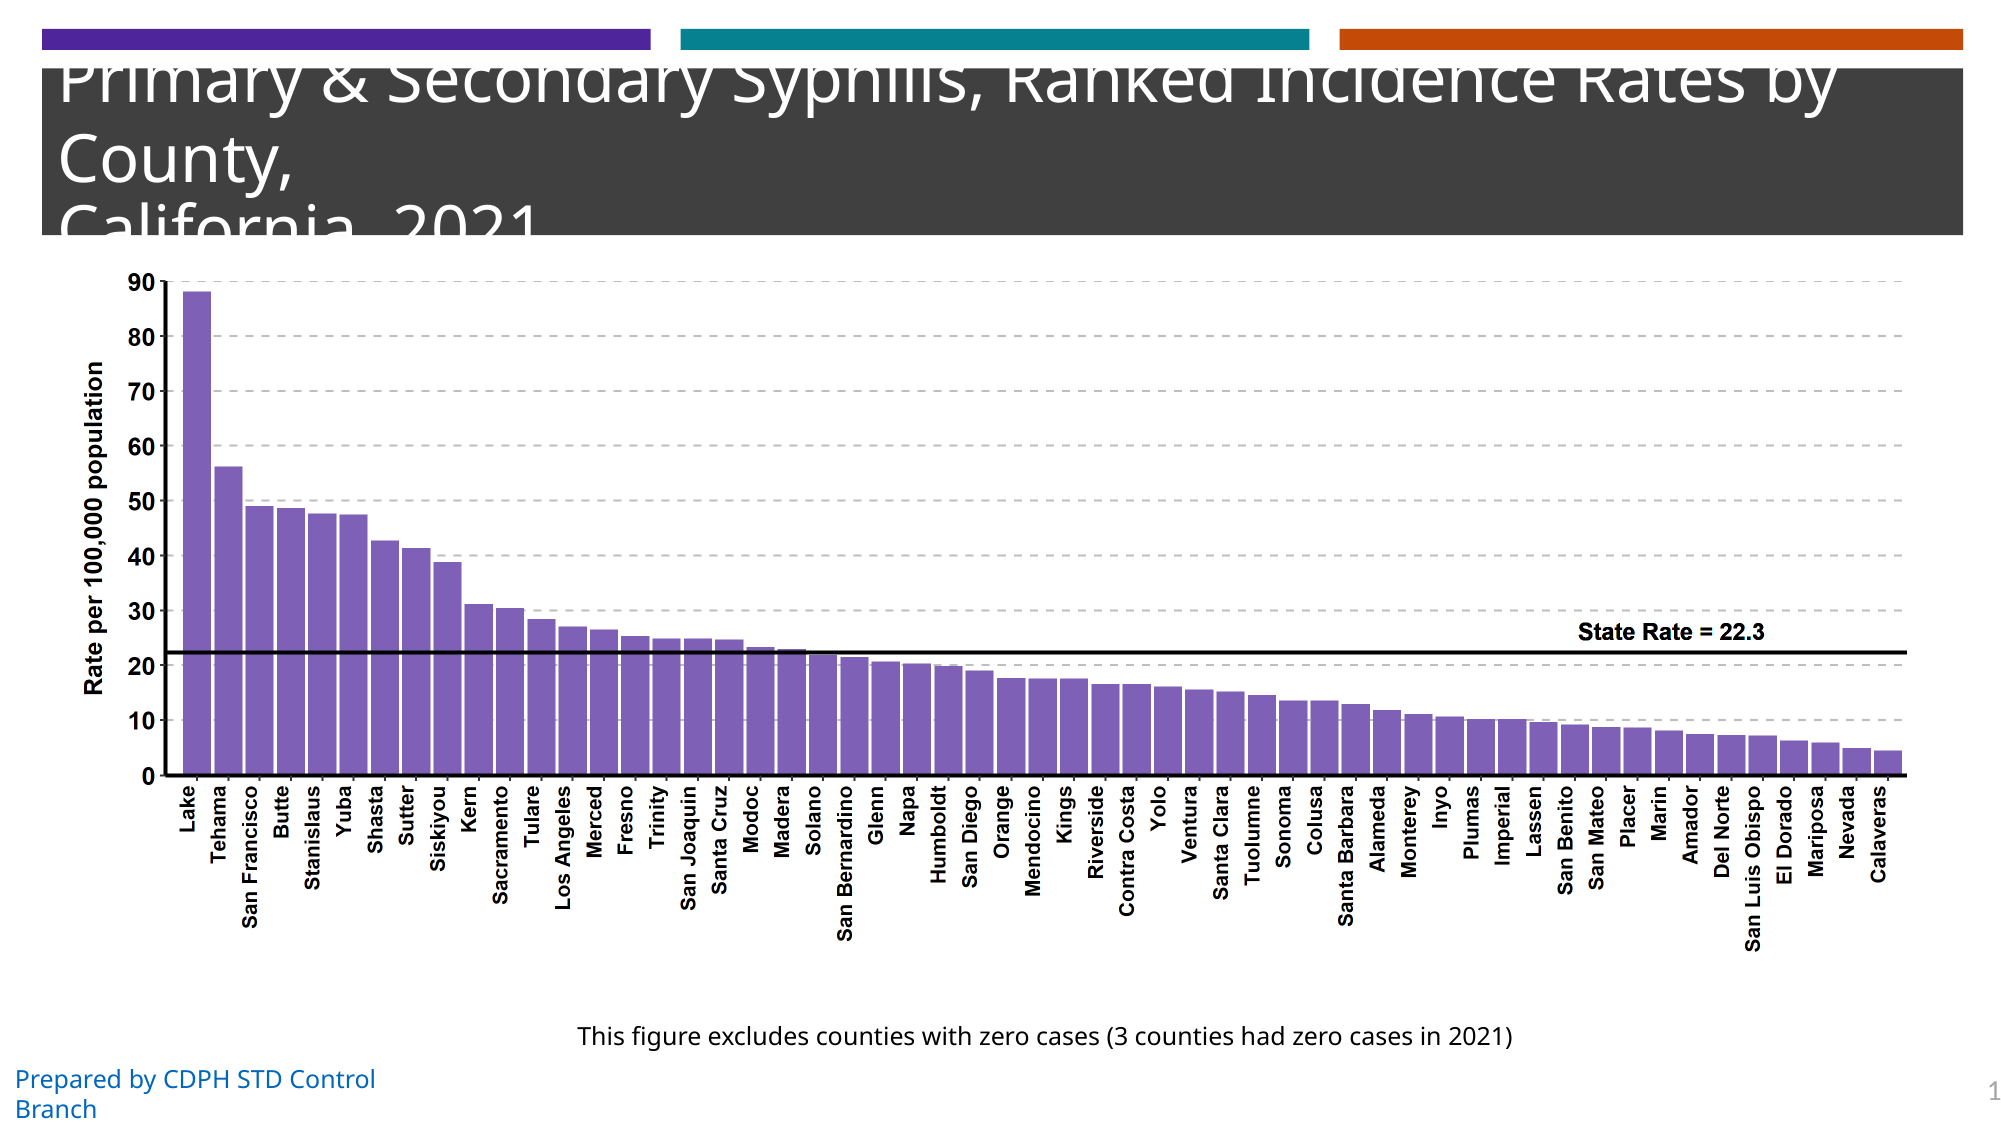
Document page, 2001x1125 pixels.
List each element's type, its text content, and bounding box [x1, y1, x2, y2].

title Primary & Secondary Syphilis, Ranked Incidence Rates by County, California, 2021 [42, 68, 1964, 236]
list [67, 251, 1936, 1012]
list This figure excludes counties with zero cases (3 counties had zero cases in 2021) [412, 1013, 1947, 1124]
